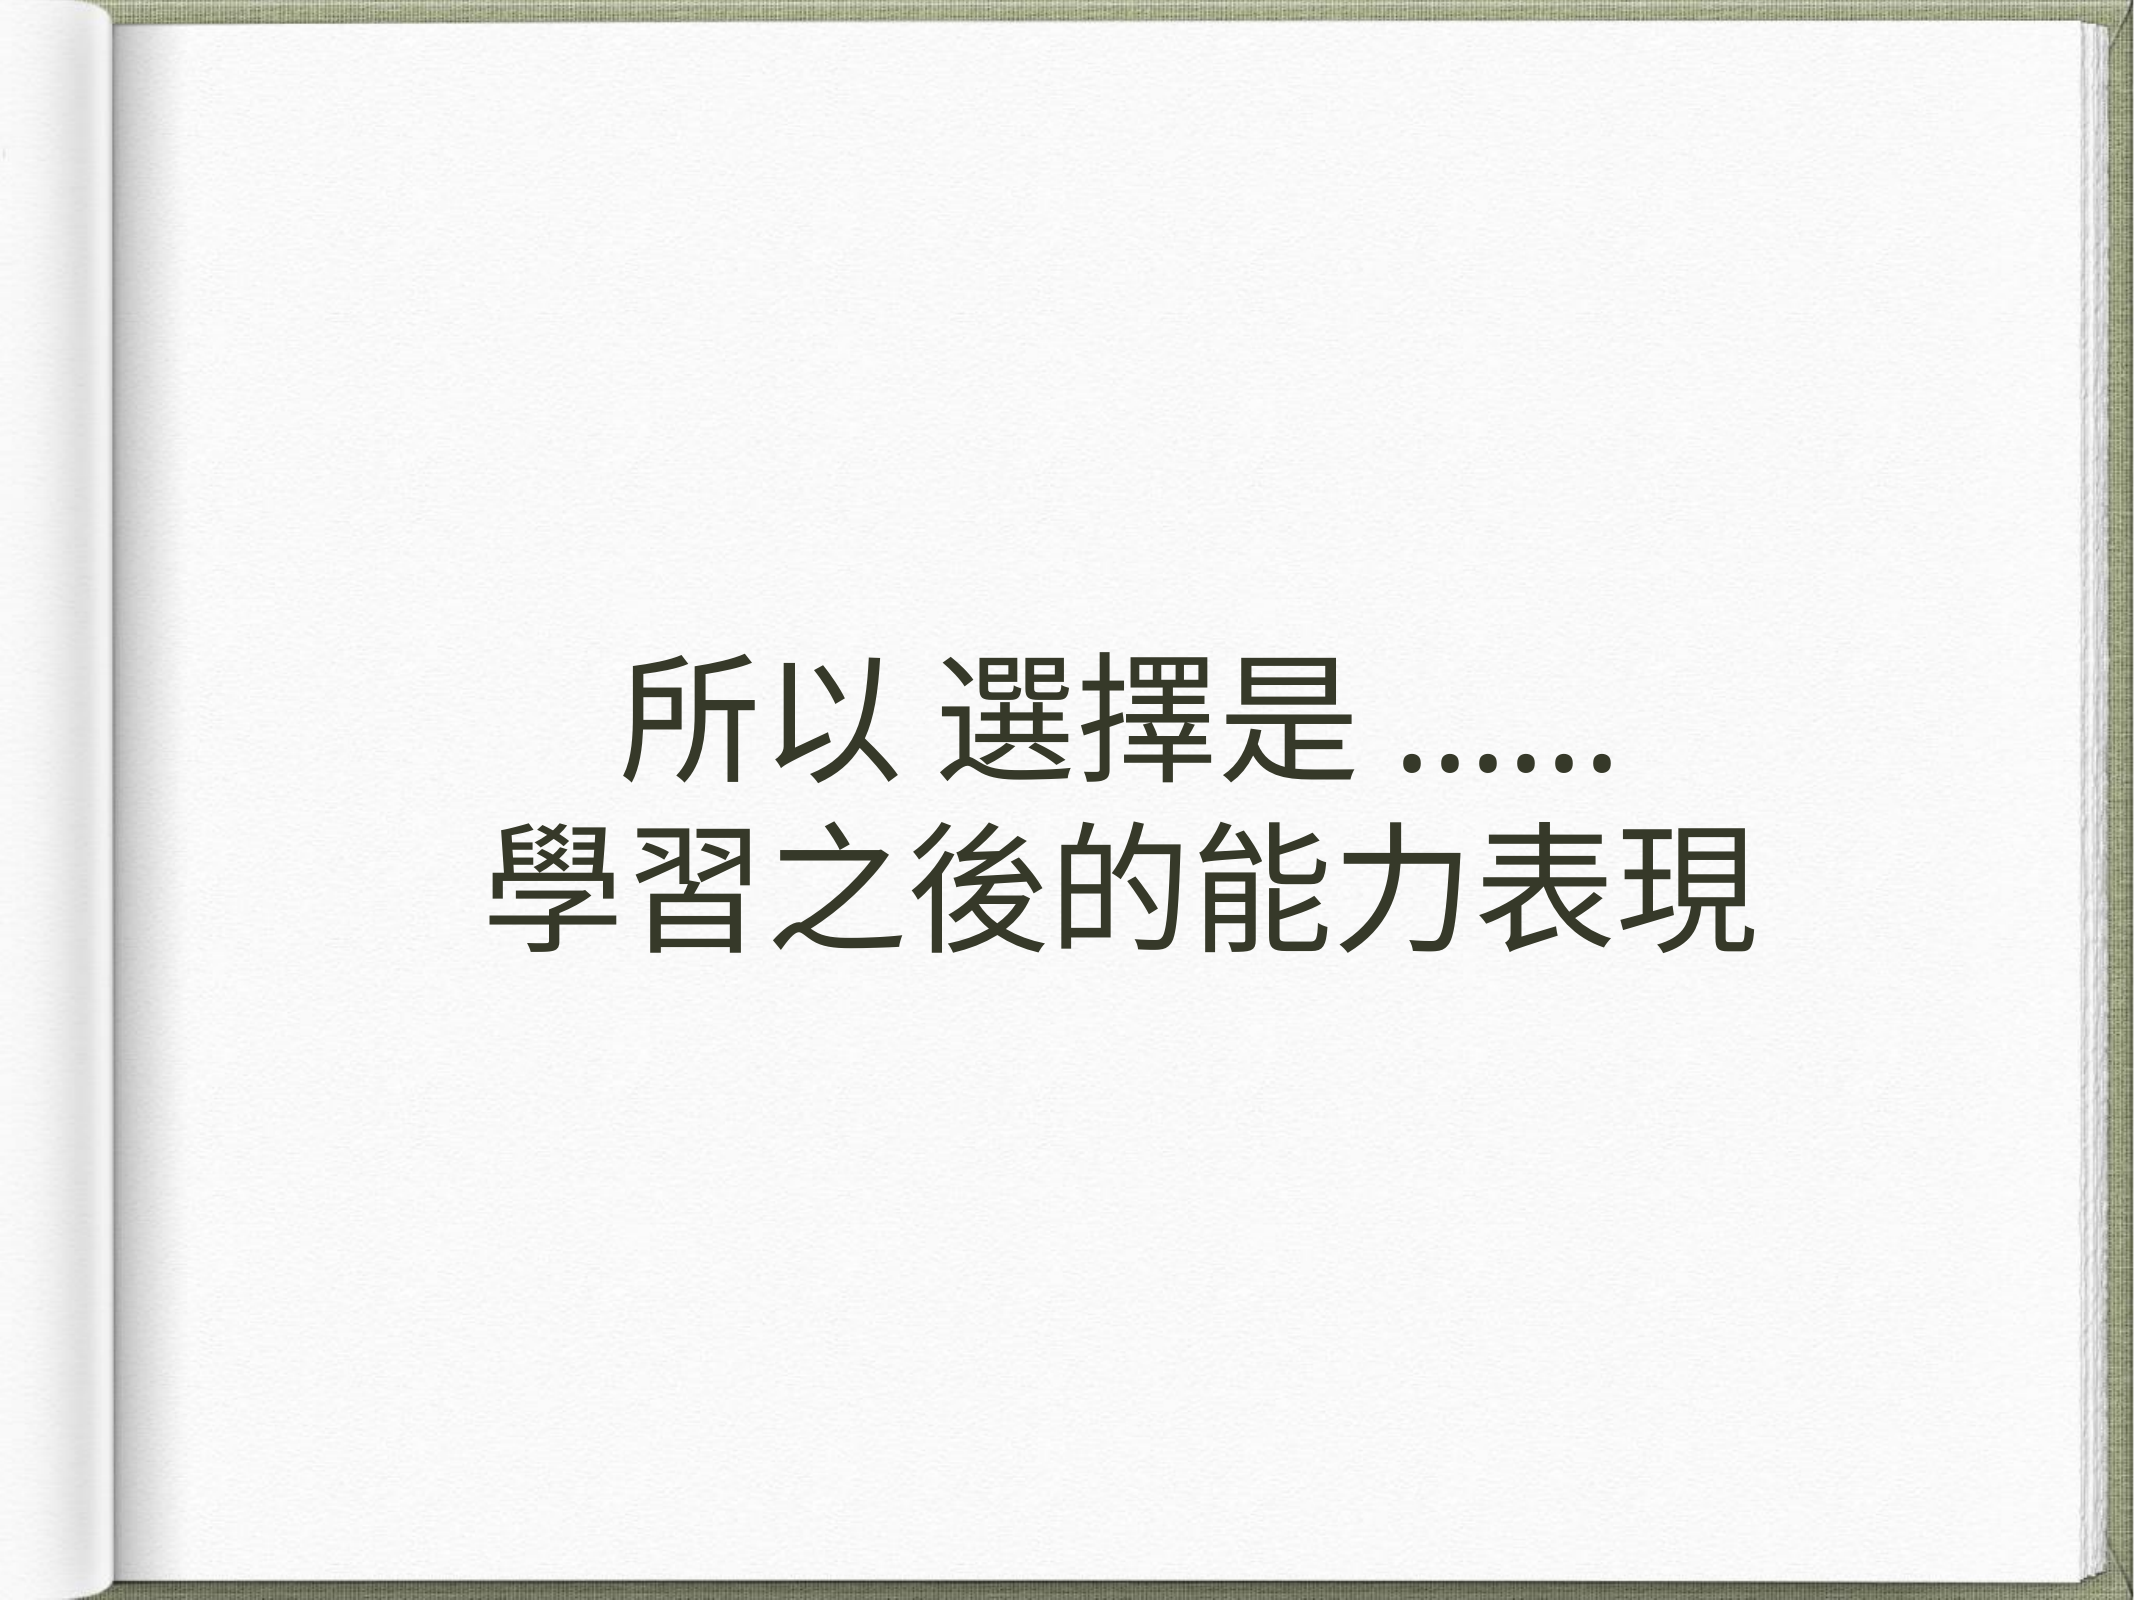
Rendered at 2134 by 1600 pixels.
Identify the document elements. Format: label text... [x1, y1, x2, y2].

title 所以 選擇是...... 學習之後的能力表現 [334, 586, 1907, 1013]
picture [0, 0, 2134, 1600]
